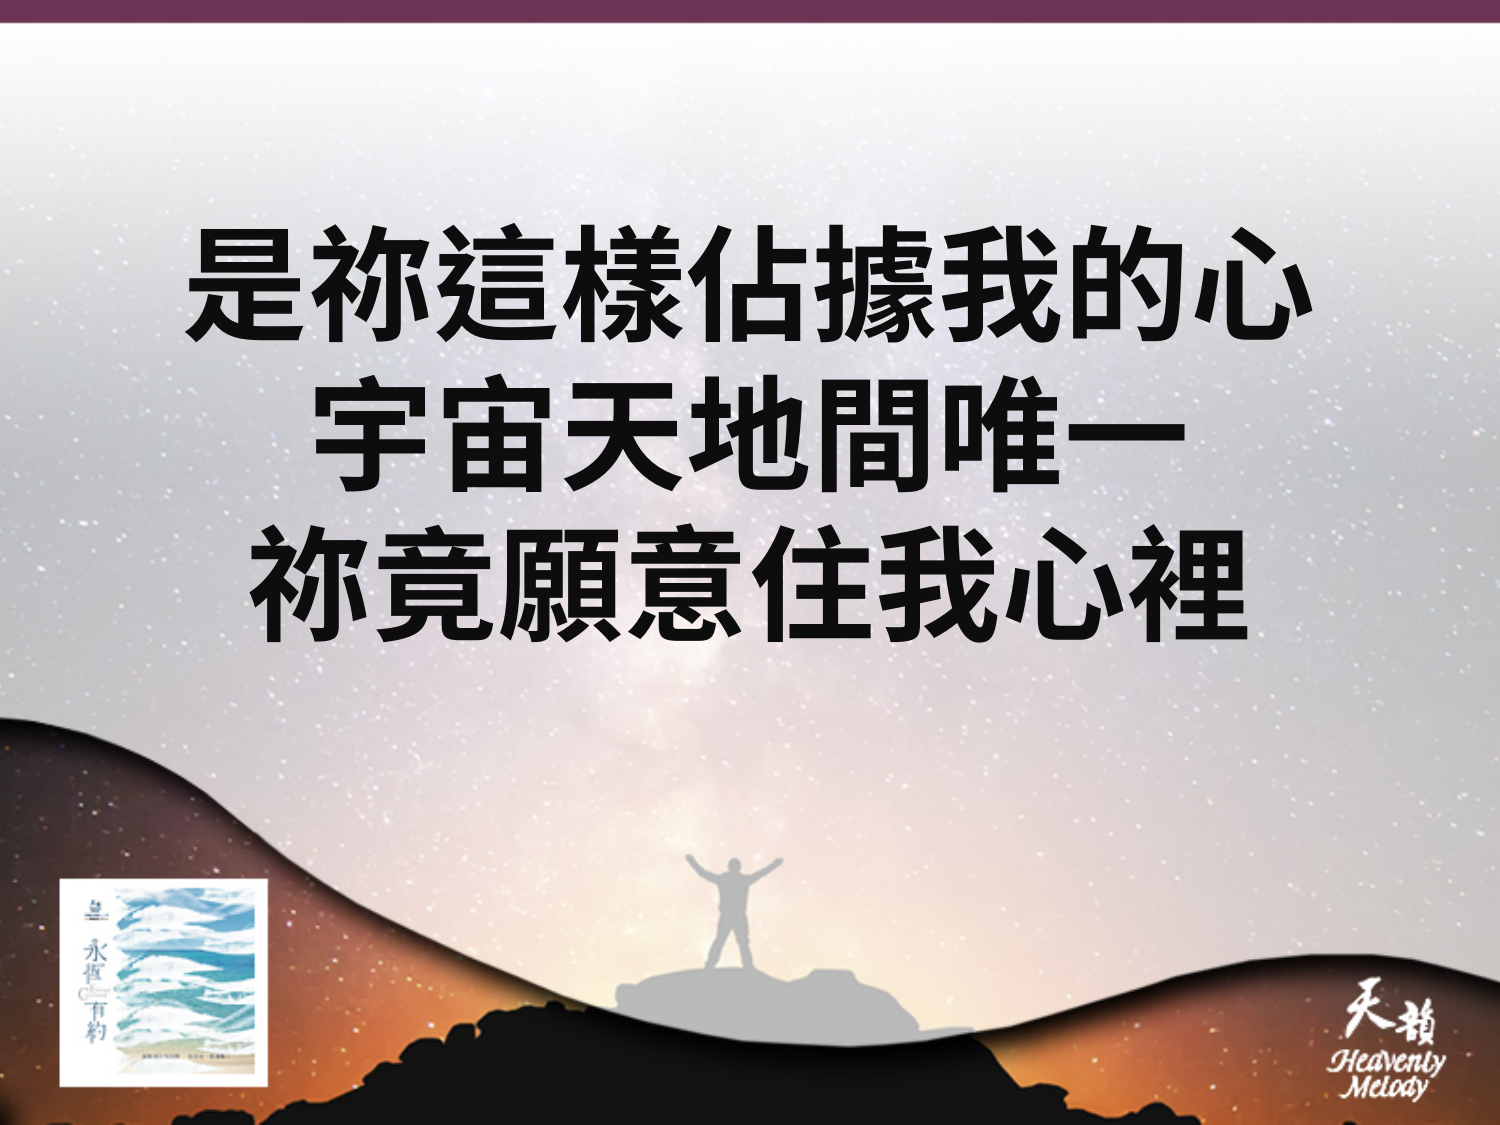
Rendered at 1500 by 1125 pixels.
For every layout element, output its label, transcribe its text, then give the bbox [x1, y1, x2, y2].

title 是祢這樣佔據我的心 宇宙天地間唯一 祢竟願意住我心裡 [0, 37, 1500, 825]
picture [0, 0, 1500, 37]
picture [0, 825, 1500, 1125]
